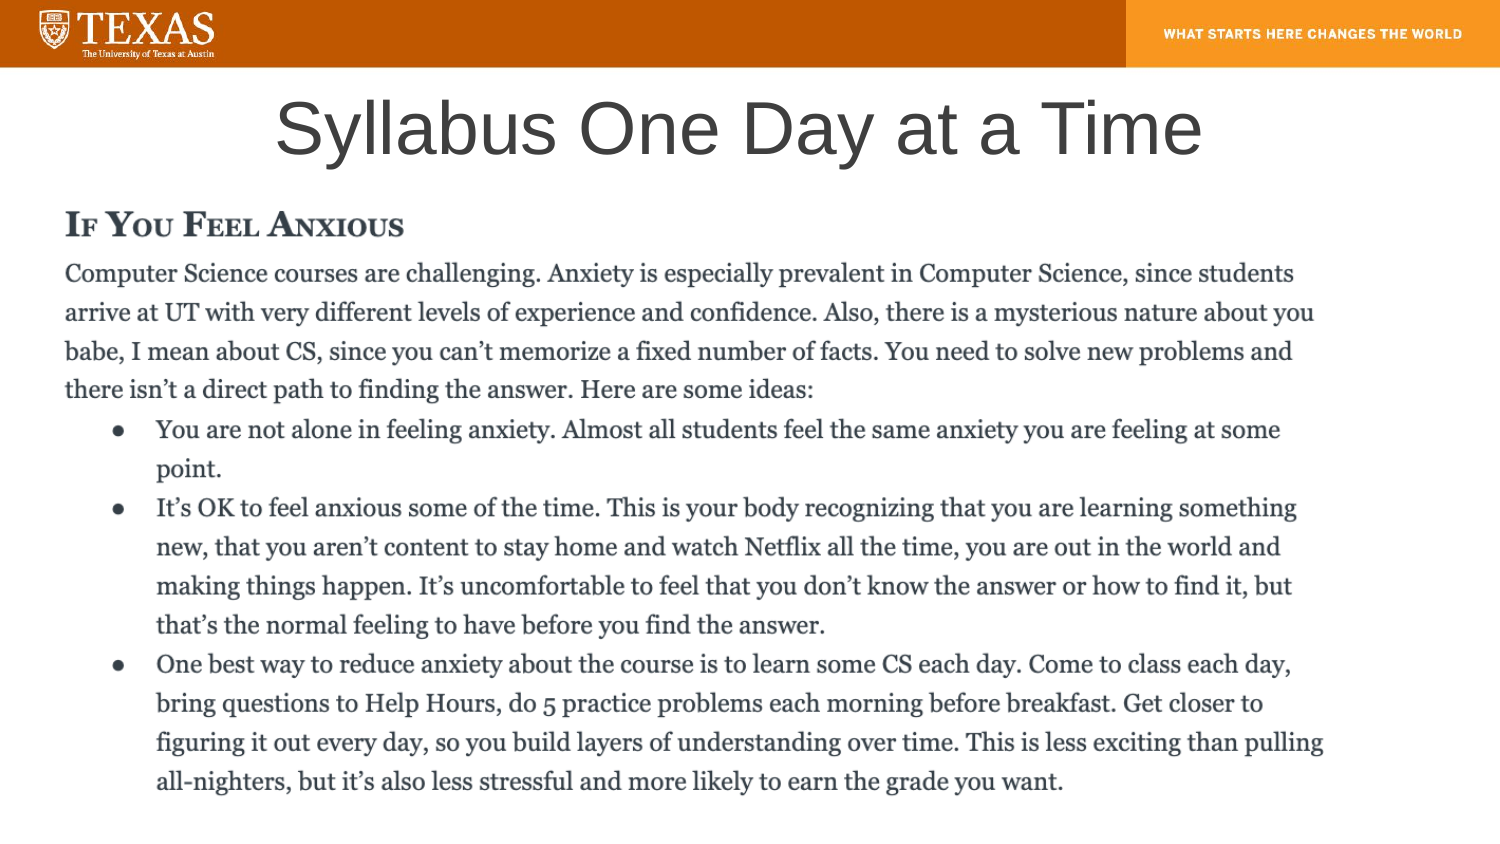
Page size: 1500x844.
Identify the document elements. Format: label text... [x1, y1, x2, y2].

picture [0, 0, 1500, 844]
title Syllabus One Day at a Time [75, 71, 1425, 177]
